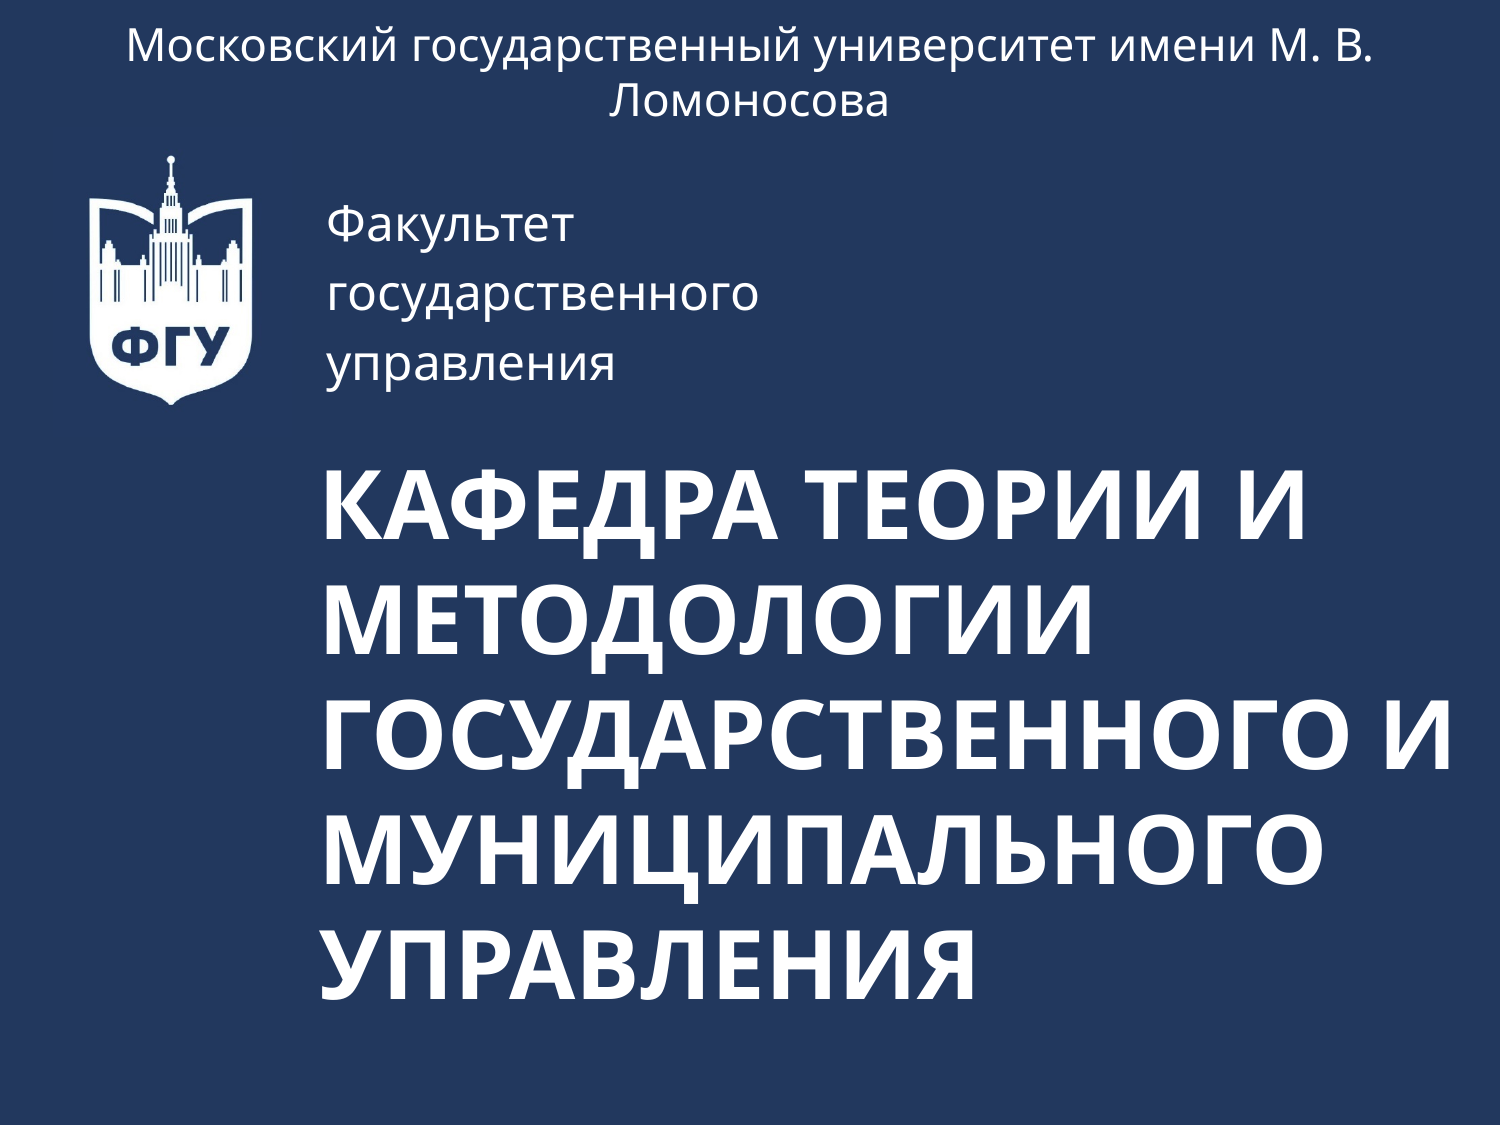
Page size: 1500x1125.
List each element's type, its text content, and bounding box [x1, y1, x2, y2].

subtitle Московский государственный университет имени М. В. Ломоносова [0, 0, 1500, 142]
picture [52, 127, 292, 437]
title Кафедра теории и методологии государственного и муниципального управления [311, 435, 1483, 1020]
text_box Факультет государственного управления [334, 184, 1387, 398]
